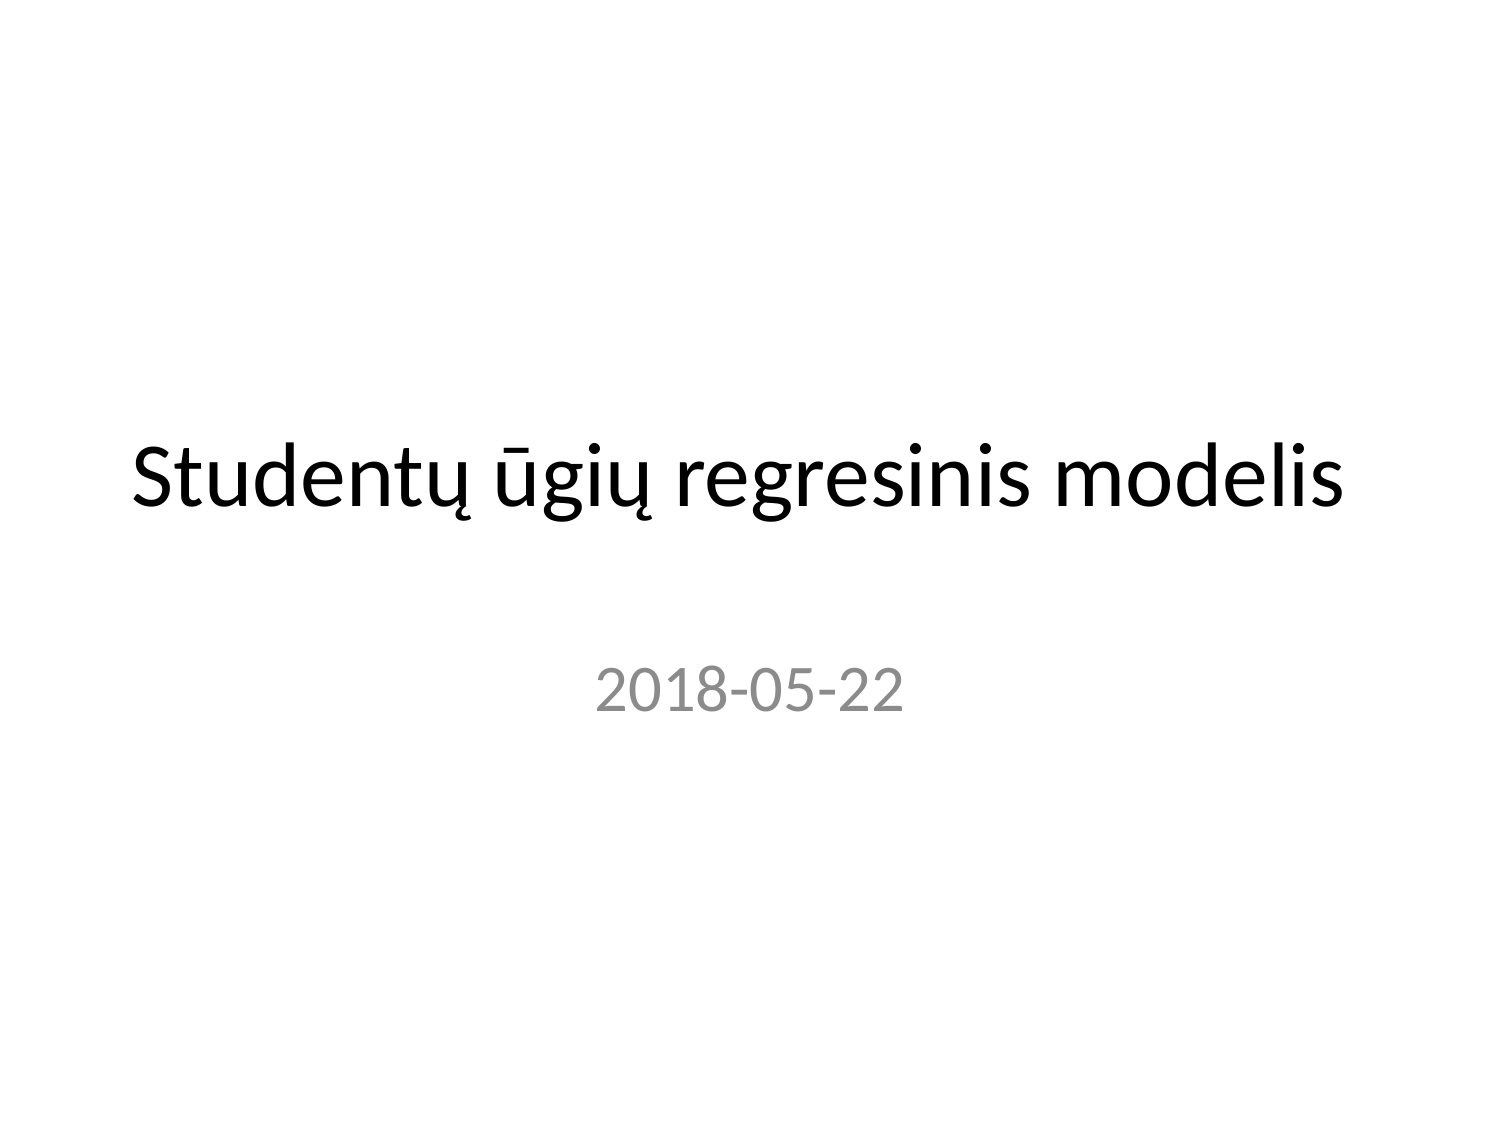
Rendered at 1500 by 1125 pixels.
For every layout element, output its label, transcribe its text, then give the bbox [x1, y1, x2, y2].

title Studentų ūgių regresinis modelis [112, 349, 1388, 591]
subtitle 2018-05-22 [225, 637, 1275, 925]
